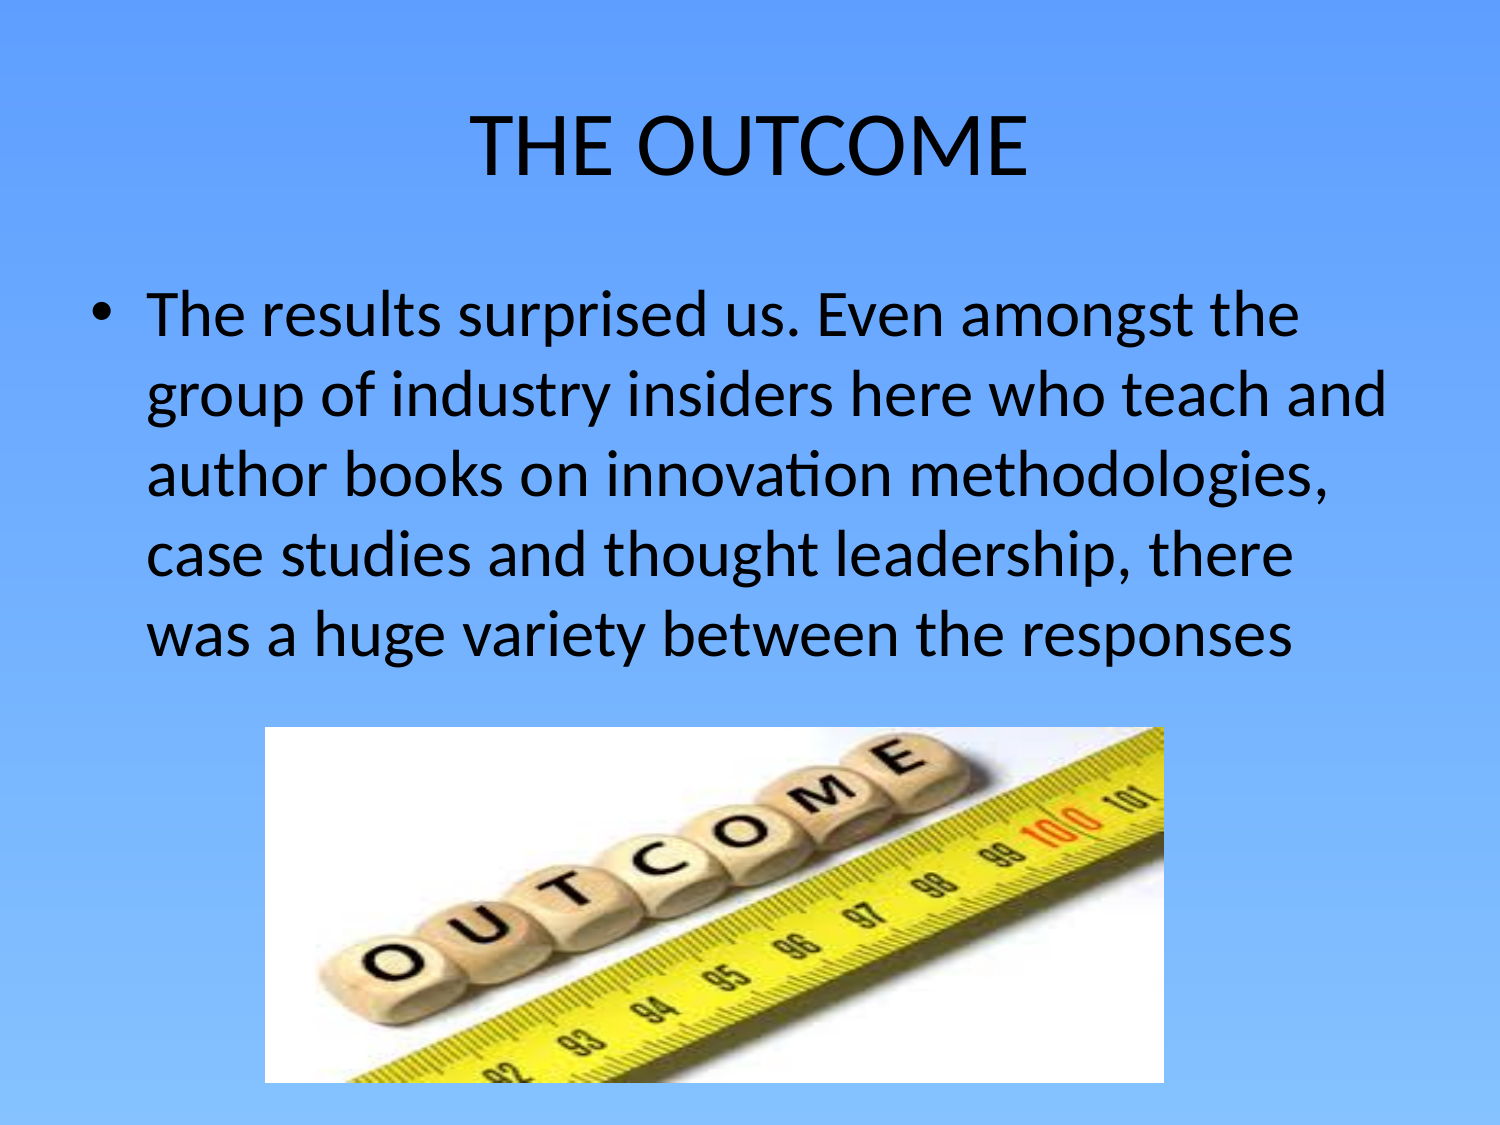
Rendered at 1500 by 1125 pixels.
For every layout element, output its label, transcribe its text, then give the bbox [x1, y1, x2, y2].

title THE OUTCOME [75, 45, 1425, 233]
list The results surprised us. Even amongst the group of industry insiders here who teach and author books on innovation methodologies, case studies and thought leadership, there was a huge variety between the responses [75, 262, 1425, 1005]
picture [265, 727, 1164, 1083]
